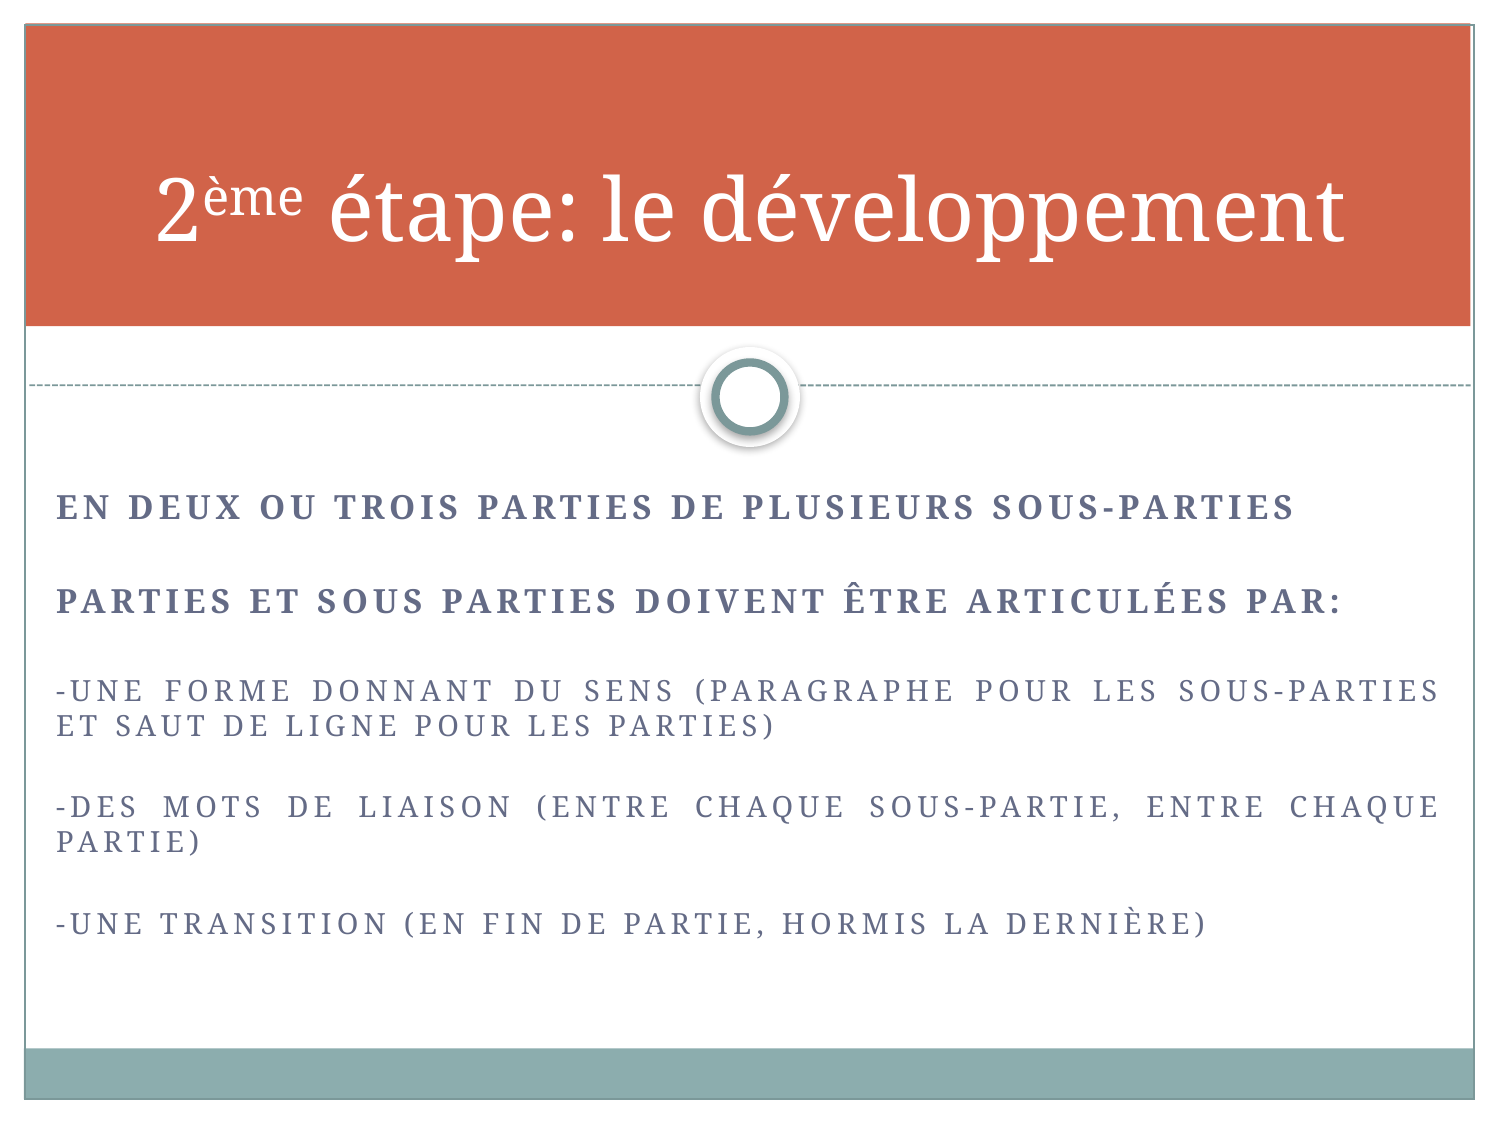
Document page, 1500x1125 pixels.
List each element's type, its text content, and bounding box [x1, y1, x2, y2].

title 2ème étape: le développement [127, 78, 1373, 267]
list En deux ou trois parties de plusieurs sous-parties Parties et sous parties doivent être articulées par: -une Forme donnant du sens (paragraphe pour les sous-parties et saut de ligne pour les parties) -des Mots de liaison (entre chaque sous-partie, entre chaque partie) -une transition (en fin de partie, hormis la dernière) [41, 432, 1459, 1018]
